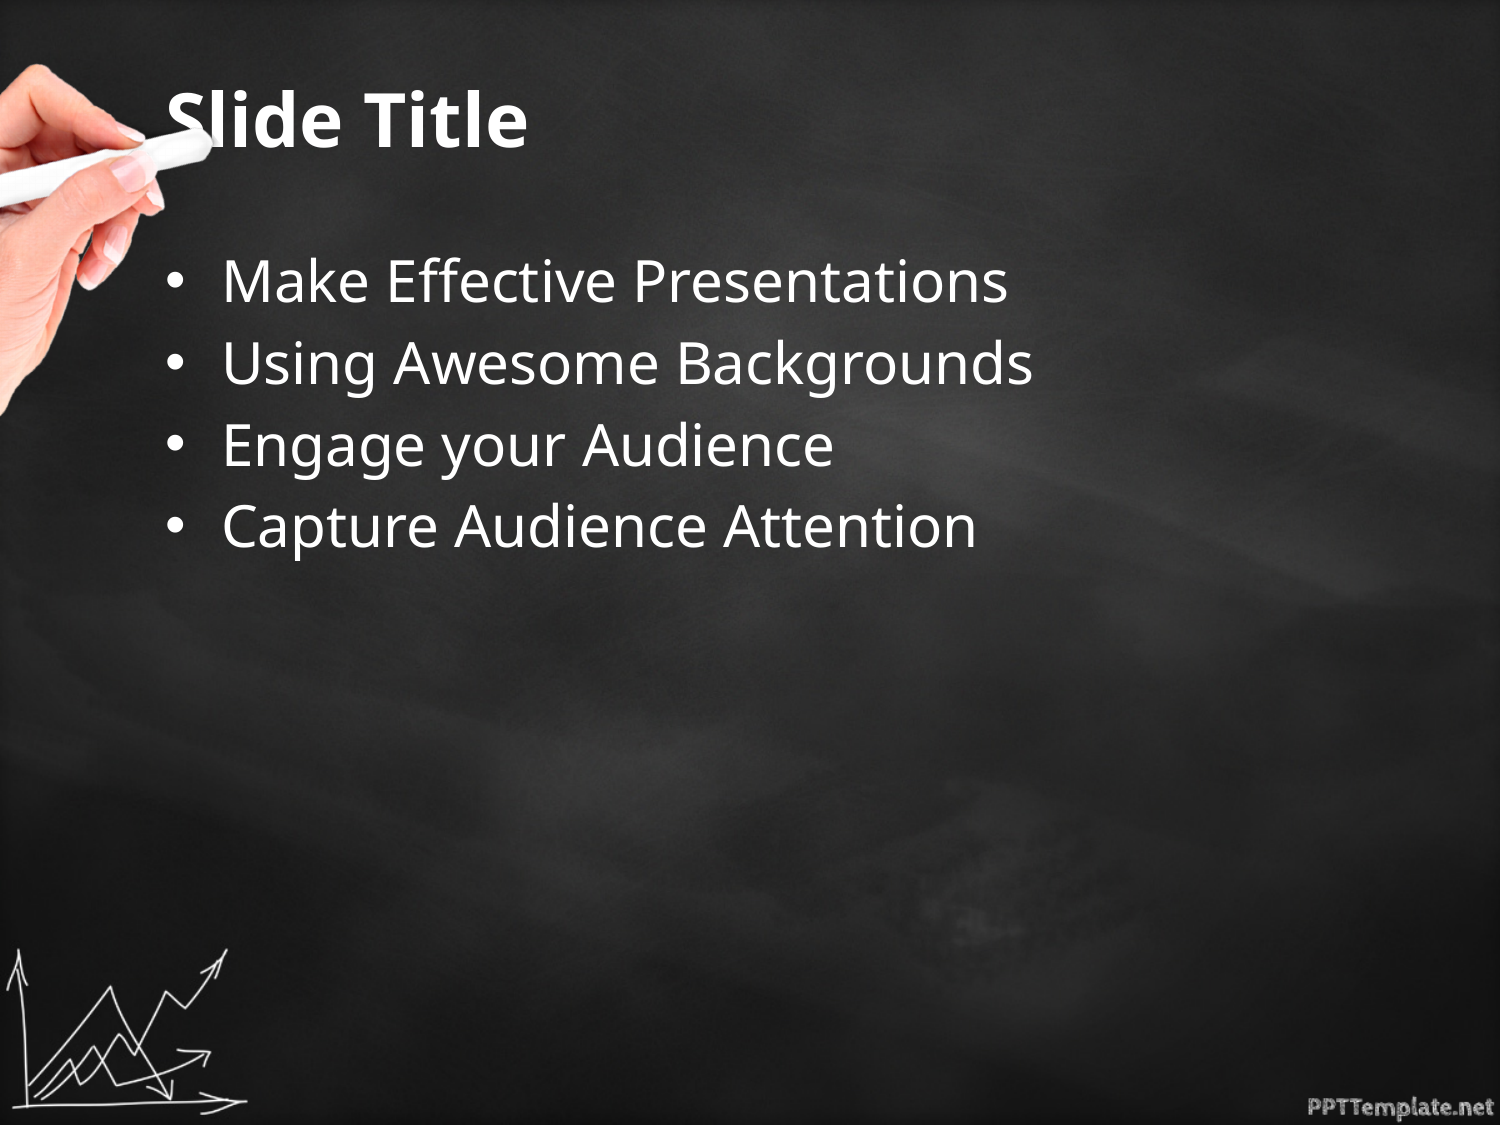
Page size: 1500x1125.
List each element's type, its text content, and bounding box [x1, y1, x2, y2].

title Slide Title [150, 24, 1425, 212]
list Make Effective Presentations Using Awesome Backgrounds Engage your Audience Capture Audience Attention [150, 236, 1424, 1100]
picture [0, 0, 1500, 1125]
